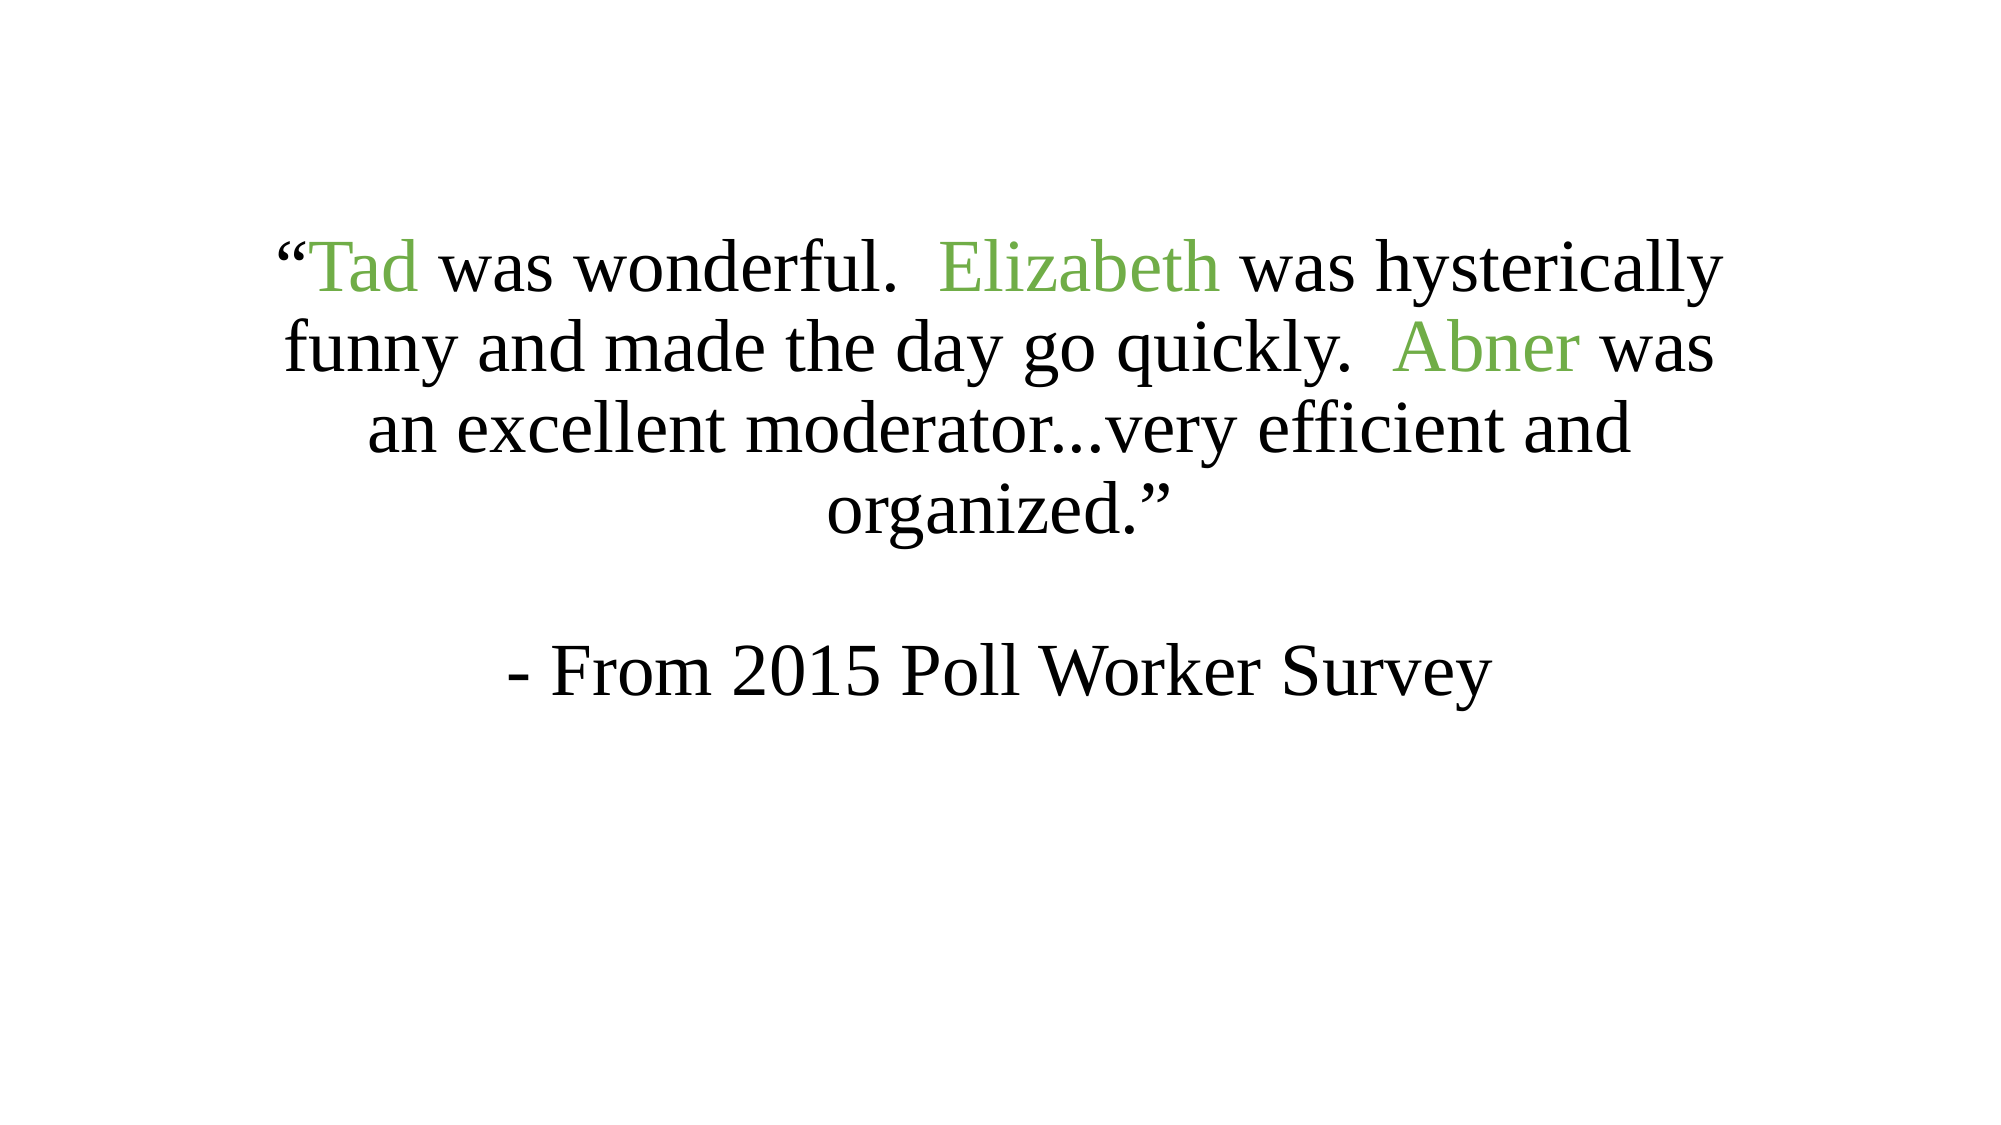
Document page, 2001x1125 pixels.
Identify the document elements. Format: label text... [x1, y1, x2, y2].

title “Tad was wonderful. Elizabeth was hysterically funny and made the day go quickly. Abner was an excellent moderator...very efficient and organized.” - From 2015 Poll Worker Survey [249, 184, 1750, 972]
